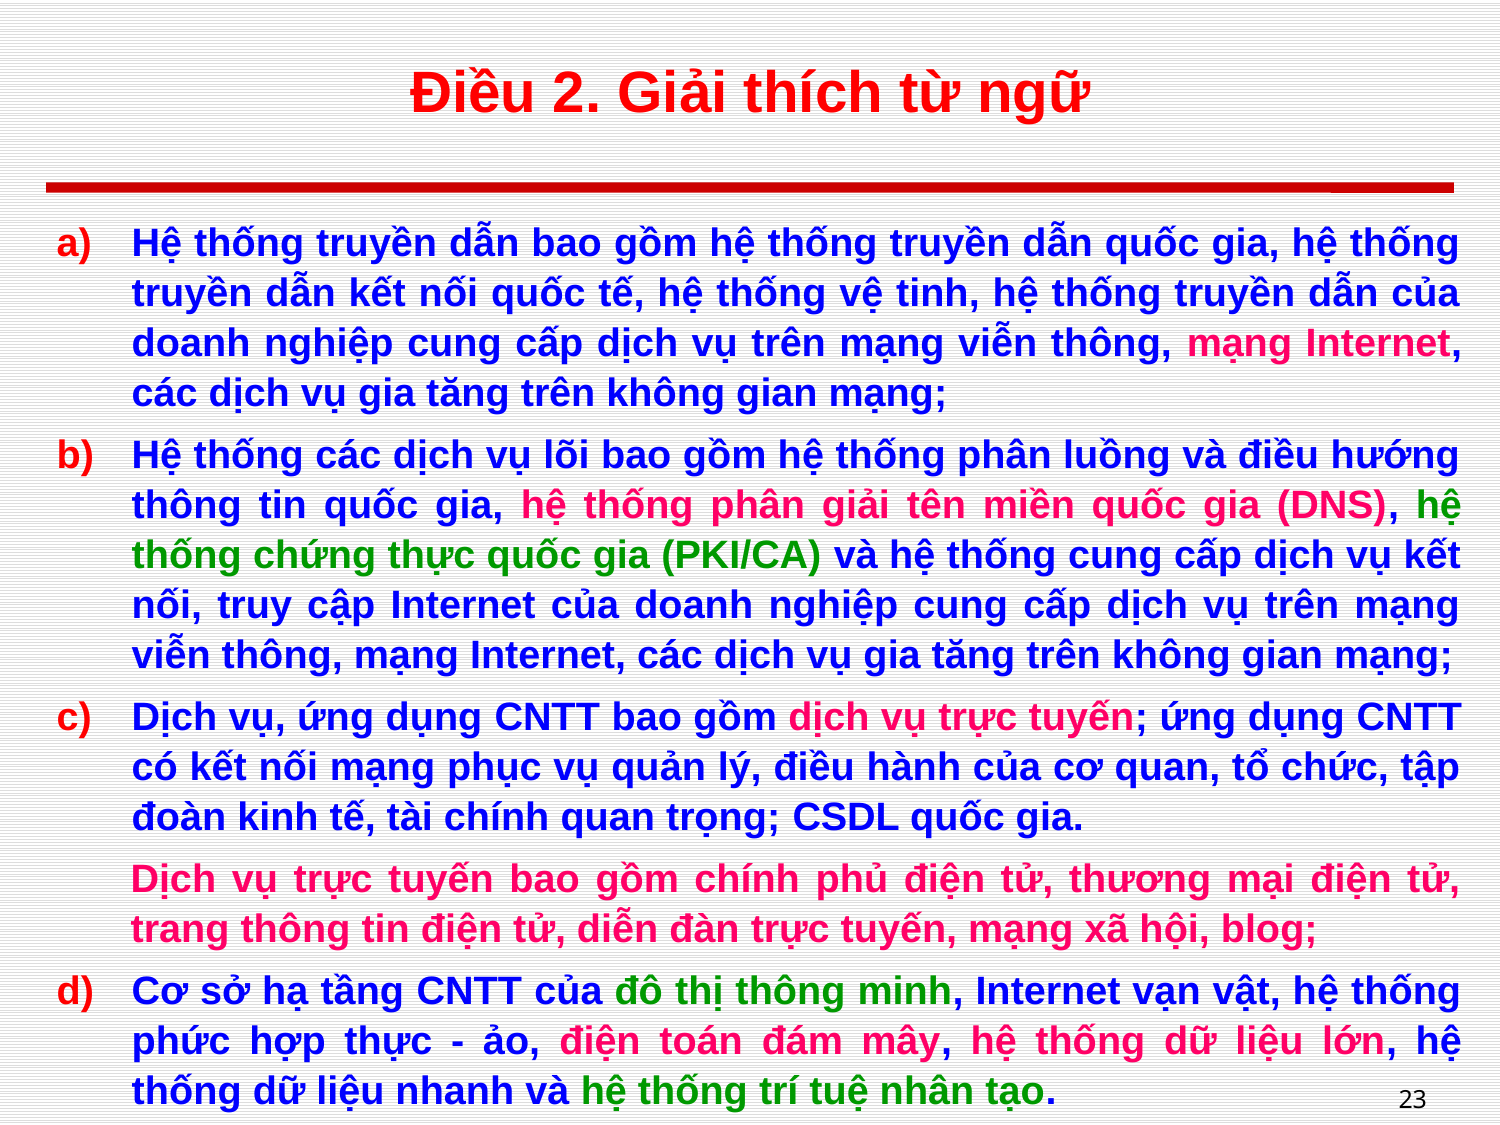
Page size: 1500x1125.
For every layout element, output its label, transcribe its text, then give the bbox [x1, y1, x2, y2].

text_box Hệ thống truyền dẫn bao gồm hệ thống truyền dẫn quốc gia, hệ thống truyền dẫn kết nối quốc tế, hệ thống vệ tinh, hệ thống truyền dẫn của doanh nghiệp cung cấp dịch vụ trên mạng viễn thông, mạng Internet, các dịch vụ gia tăng trên không gian mạng; Hệ thống các dịch vụ lõi bao gồm hệ thống phân luồng và điều hướng thông tin quốc gia, hệ thống phân giải tên miền quốc gia (DNS), hệ thống chứng thực quốc gia (PKI/CA) và hệ thống cung cấp dịch vụ kết nối, truy cập Internet của doanh nghiệp cung cấp dịch vụ trên mạng viễn thông, mạng Internet, các dịch vụ gia tăng trên không gian mạng; Dịch vụ, ứng dụng CNTT bao gồm dịch vụ trực tuyến; ứng dụng CNTT có kết nối mạng phục vụ quản lý, điều hành của cơ quan, tổ chức, tập đoàn kinh tế, tài chính quan trọng; CSDL quốc gia. Dịch vụ trực tuyến bao gồm chính phủ điện tử, thương mại điện tử, trang thông tin điện tử, diễn đàn trực tuyến, mạng xã hội, blog; Cơ sở hạ tầng CNTT của đô thị thông minh, Internet vạn vật, hệ thống phức hợp thực - ảo, điện toán đám mây, hệ thống dữ liệu lớn, hệ thống dữ liệu nhanh và hệ thống trí tuệ nhân tạo. [23, 199, 1477, 1088]
title Điều 2. Giải thích từ ngữ [38, 24, 1463, 150]
